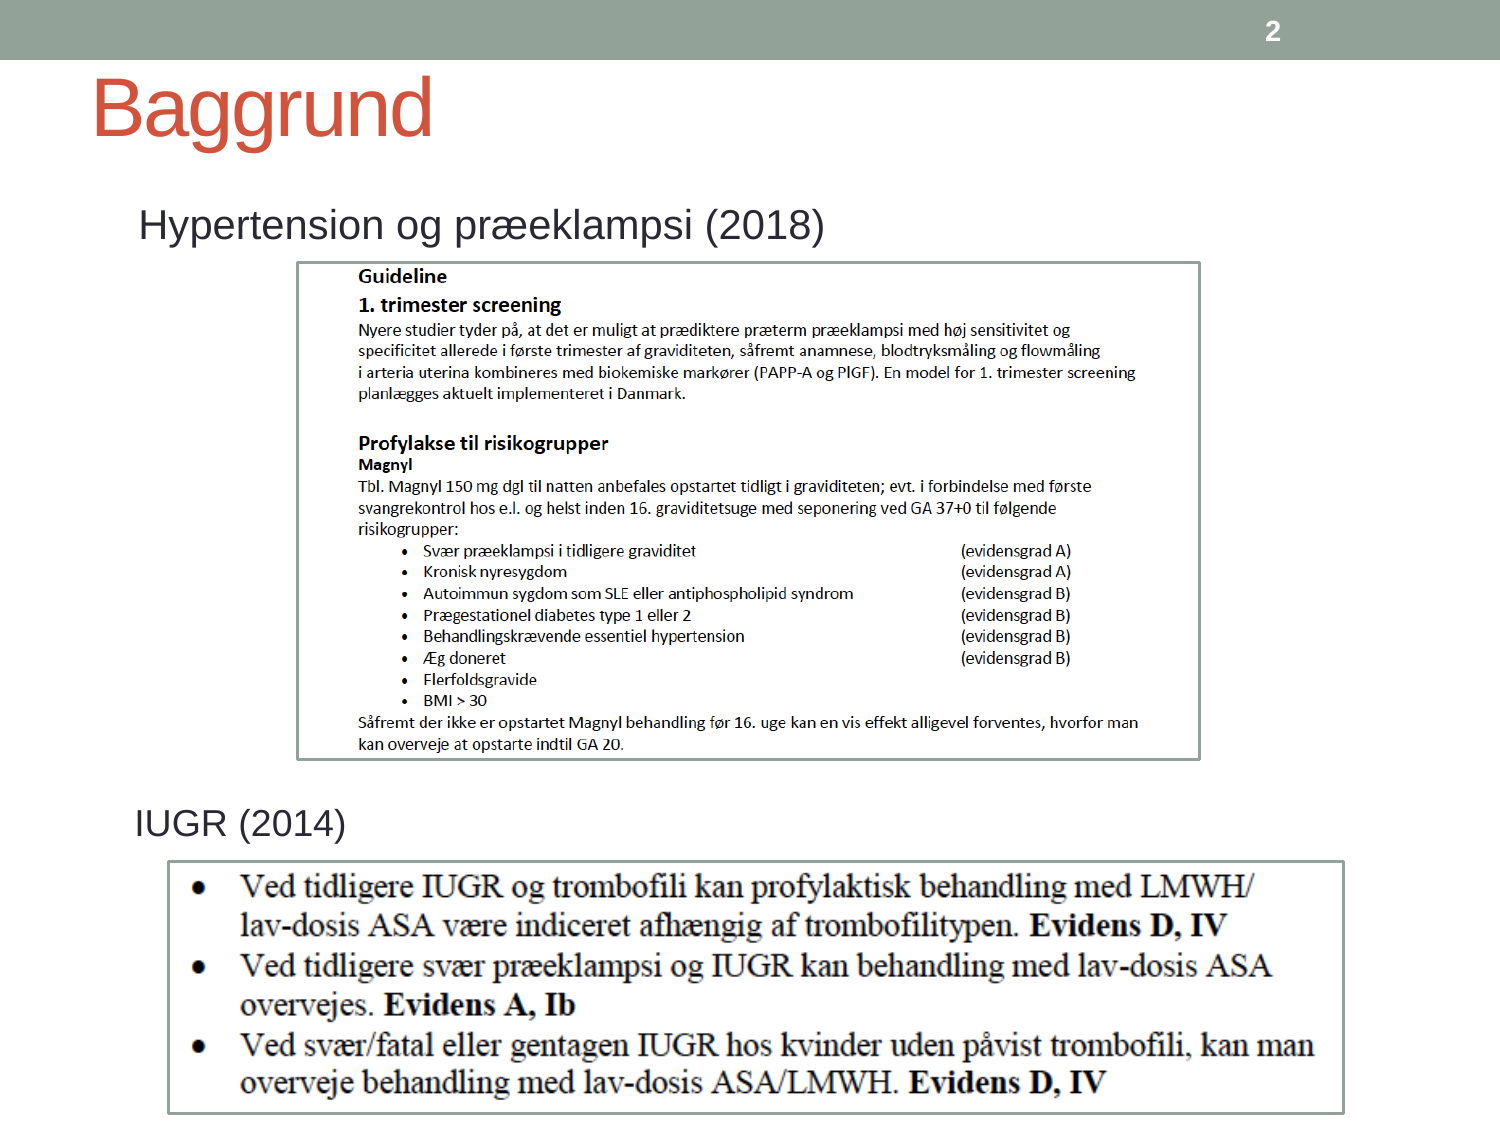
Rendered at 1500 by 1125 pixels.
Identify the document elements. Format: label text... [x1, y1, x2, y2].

slide_number 2 [1250, 3, 1425, 57]
title Baggrund [75, 8, 1425, 197]
text_box IUGR (2014) [109, 792, 1454, 852]
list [299, 263, 1199, 759]
picture [169, 862, 1343, 1113]
text_box Hypertension og præeklampsi (2018) [112, 190, 1457, 256]
